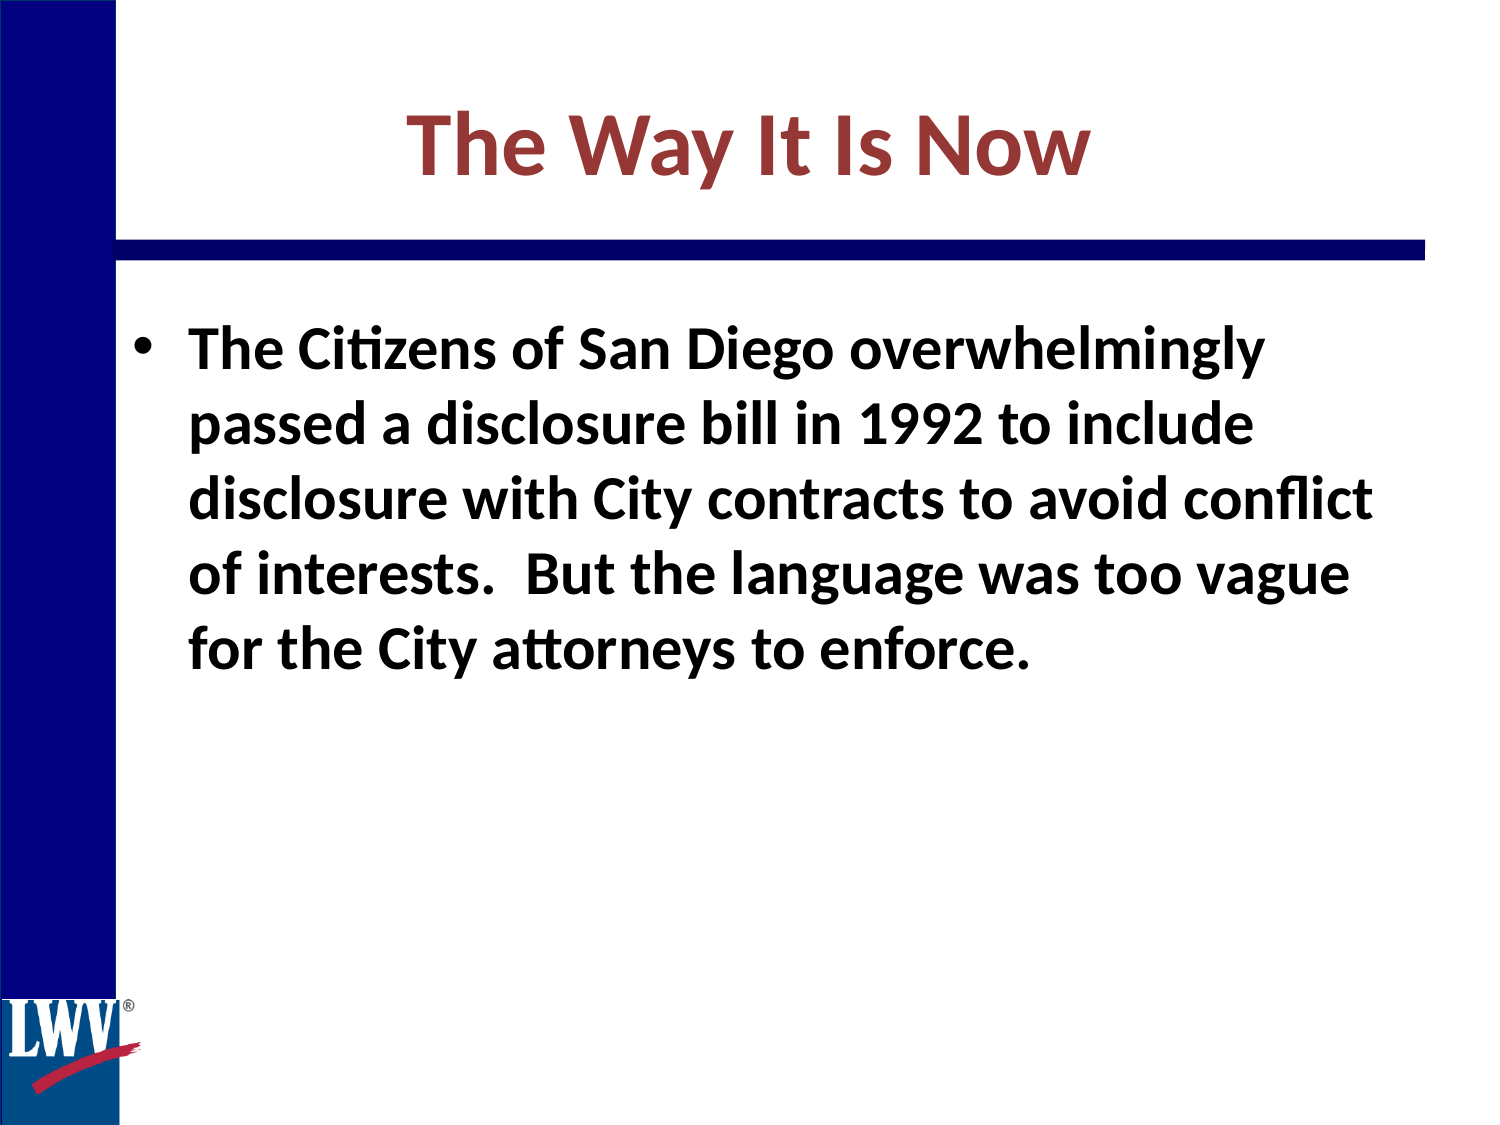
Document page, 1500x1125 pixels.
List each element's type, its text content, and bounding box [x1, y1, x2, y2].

picture [2, 999, 141, 1125]
title The Way It Is Now [74, 44, 1426, 234]
list The Citizens of San Diego overwhelmingly passed a disclosure bill in 1992 to include disclosure with City contracts to avoid conflict of interests. But the language was too vague for the City attorneys to enforce. [124, 299, 1436, 1043]
